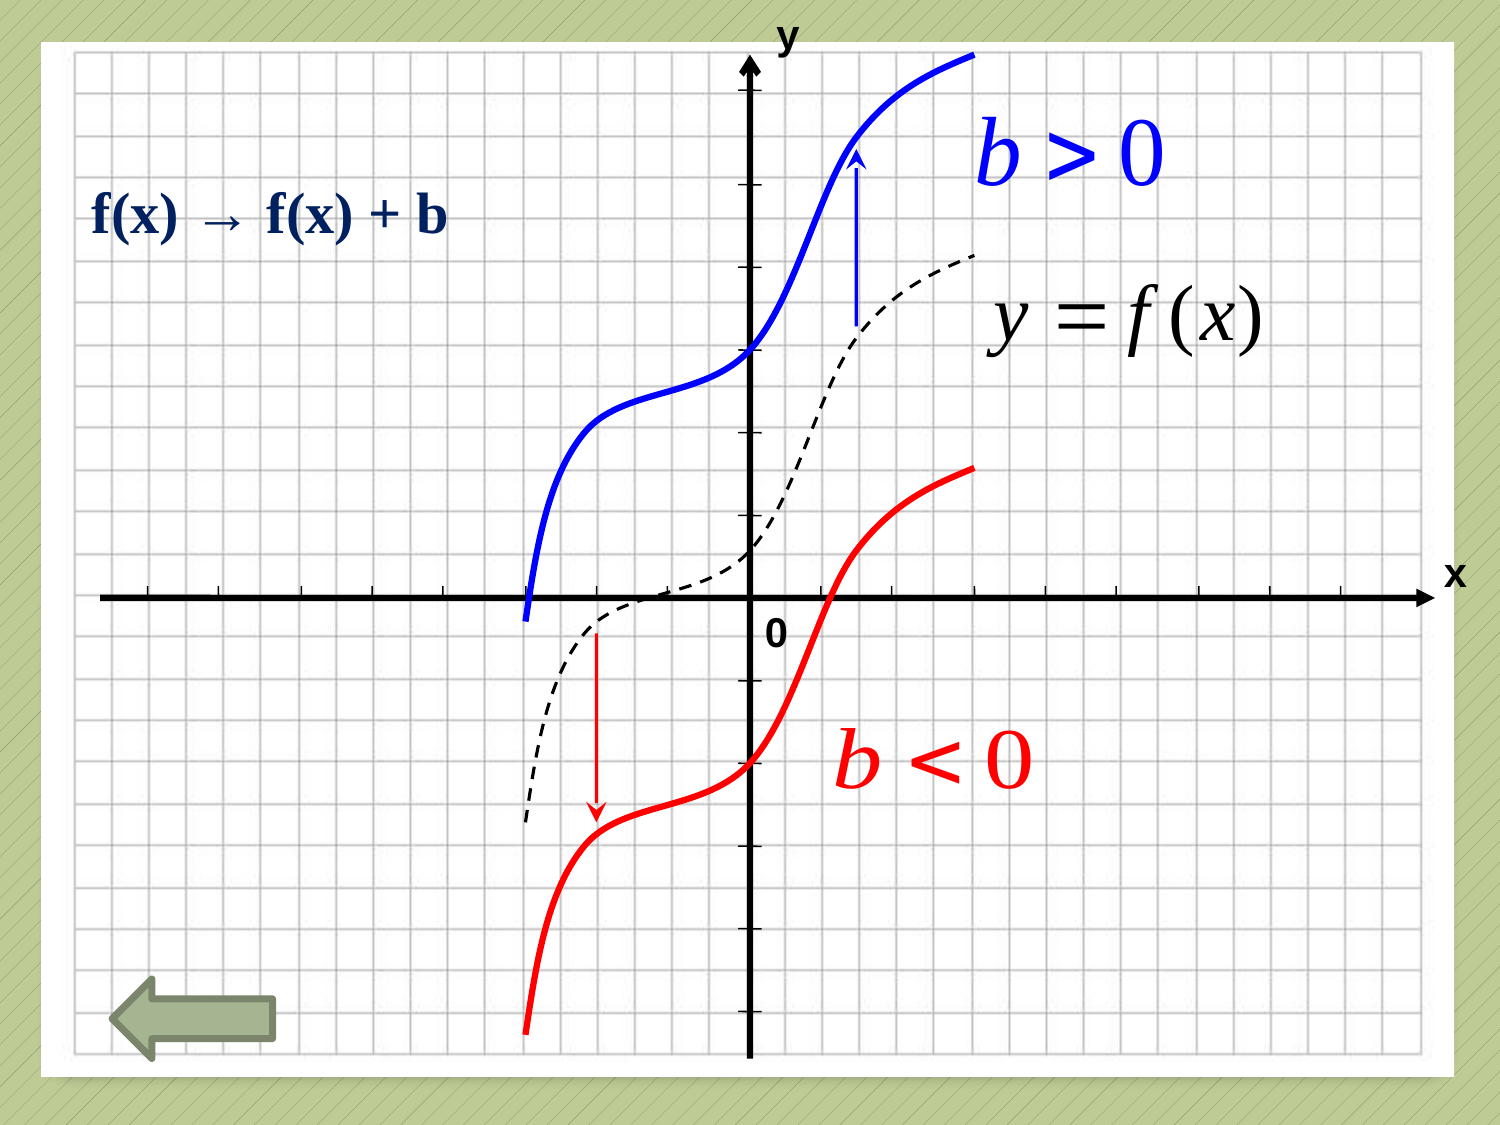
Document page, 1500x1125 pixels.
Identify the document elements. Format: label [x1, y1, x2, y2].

text_box [40, 0, 1500, 1077]
list [820, 708, 1046, 806]
list [974, 266, 1281, 374]
list [962, 94, 1176, 205]
